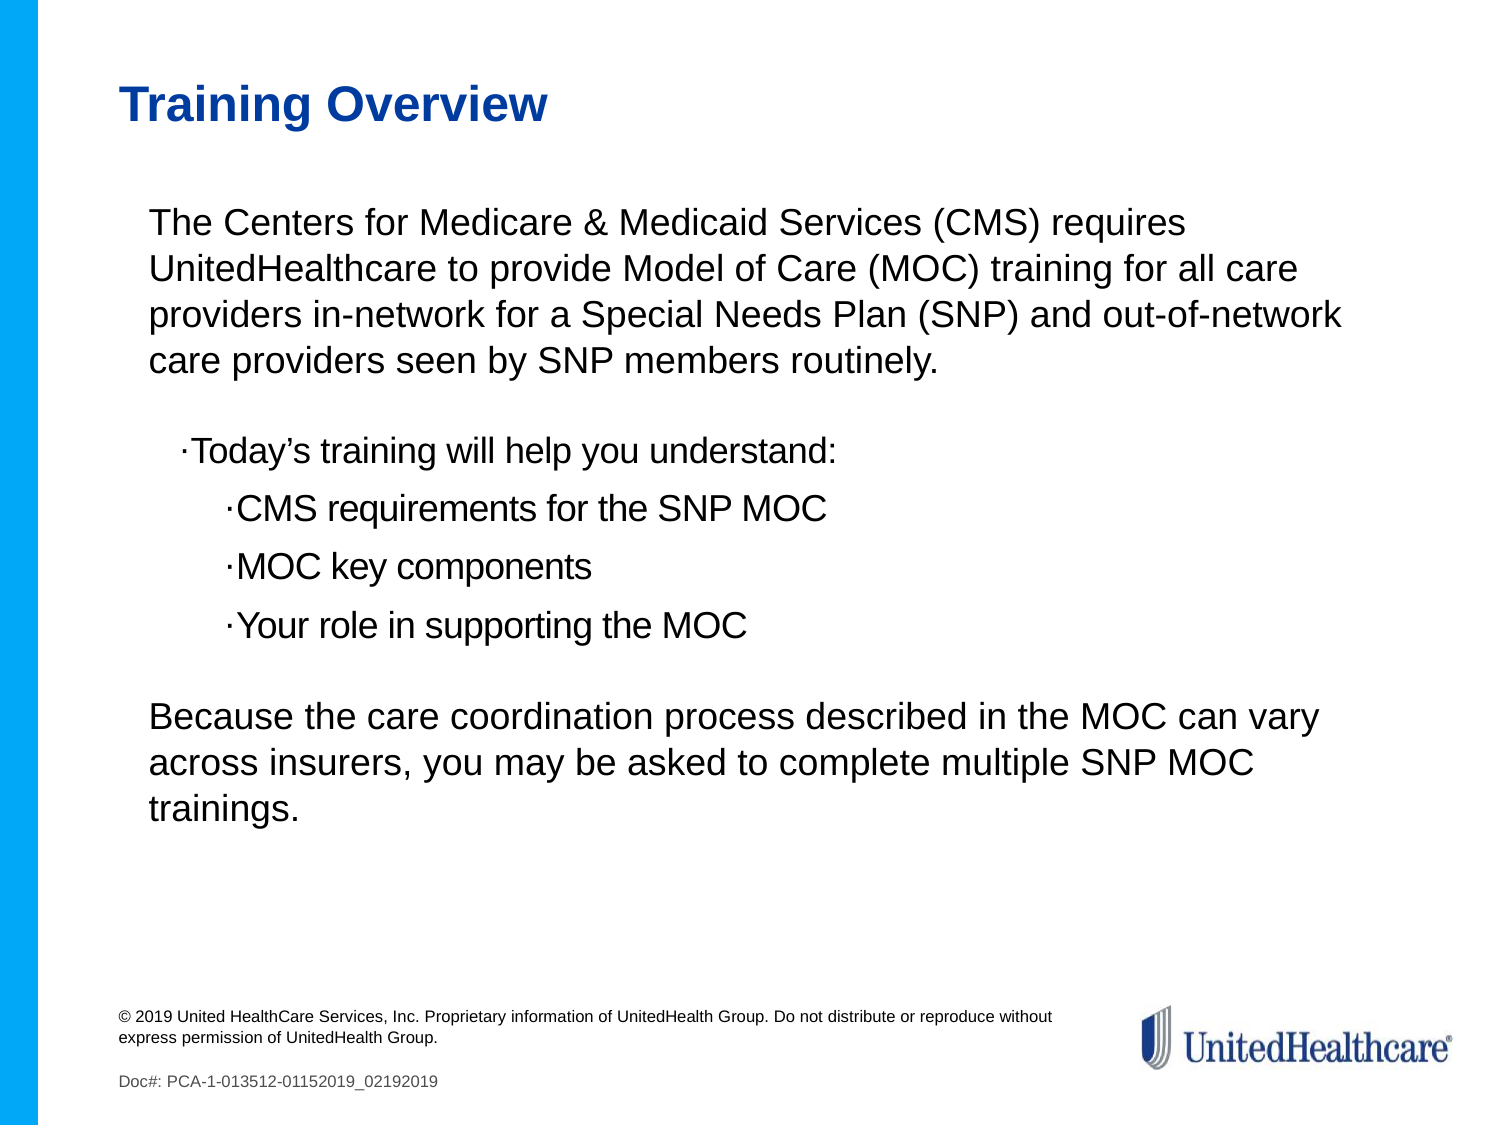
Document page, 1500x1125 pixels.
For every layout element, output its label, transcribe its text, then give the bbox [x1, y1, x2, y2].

list Training Overview [118, 0, 569, 162]
table_header [1140, 1006, 1461, 1103]
picture [1139, 1005, 1453, 1070]
list [0, 0, 38, 1125]
table_header © 2019 United HealthCare Services, Inc. Proprietary information of UnitedHealth Group. Do not distribute or reproduce without express permission of UnitedHealth Group. Doc#: PCA-1-013512-01152019_02192019 [111, 1006, 1140, 1103]
list The Centers for Medicare & Medicaid Services (CMS) requires UnitedHealthcare to provide Model of Care (MOC) training for all care providers in-network for a Special Needs Plan (SNP) and out-of-network care providers seen by SNP members routinely. Today’s training will help you understand: CMS requirements for the SNP MOC MOC key components Your role in supporting the MOC Because the care coordination process described in the MOC can vary across insurers, you may be asked to complete multiple SNP MOC trainings. [111, 191, 1461, 1006]
